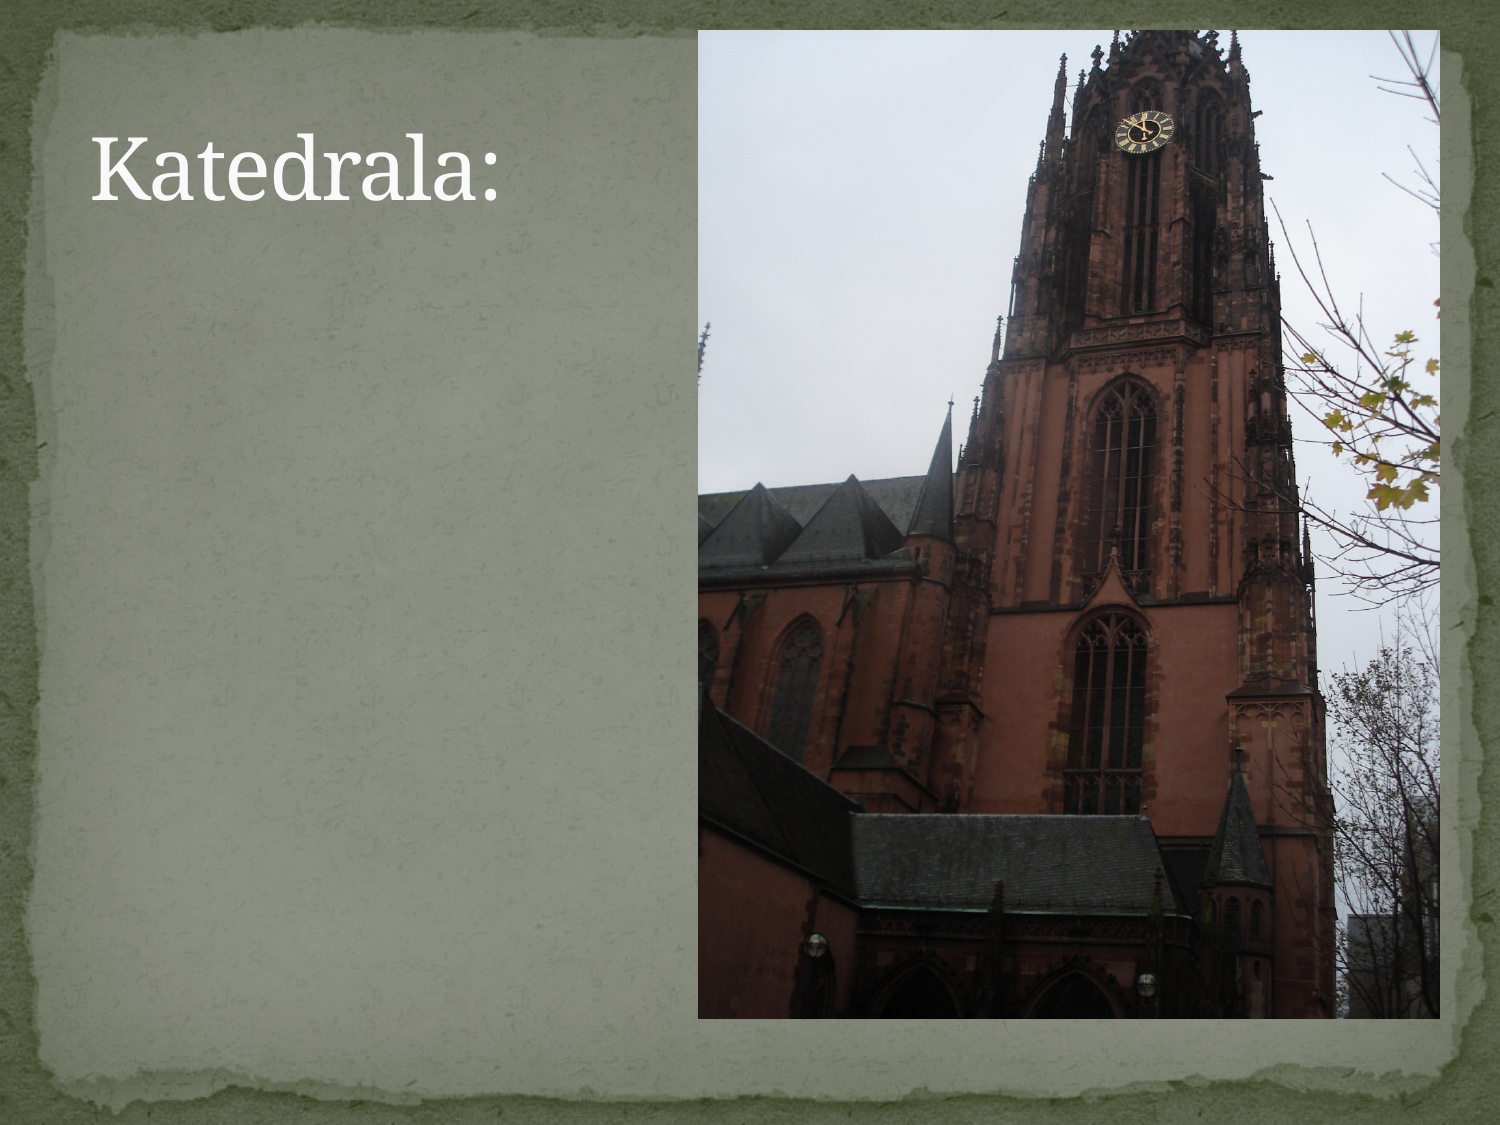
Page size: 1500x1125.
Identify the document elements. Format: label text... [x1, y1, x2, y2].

title Katedrala: [74, 24, 695, 225]
picture [698, 30, 1440, 1019]
